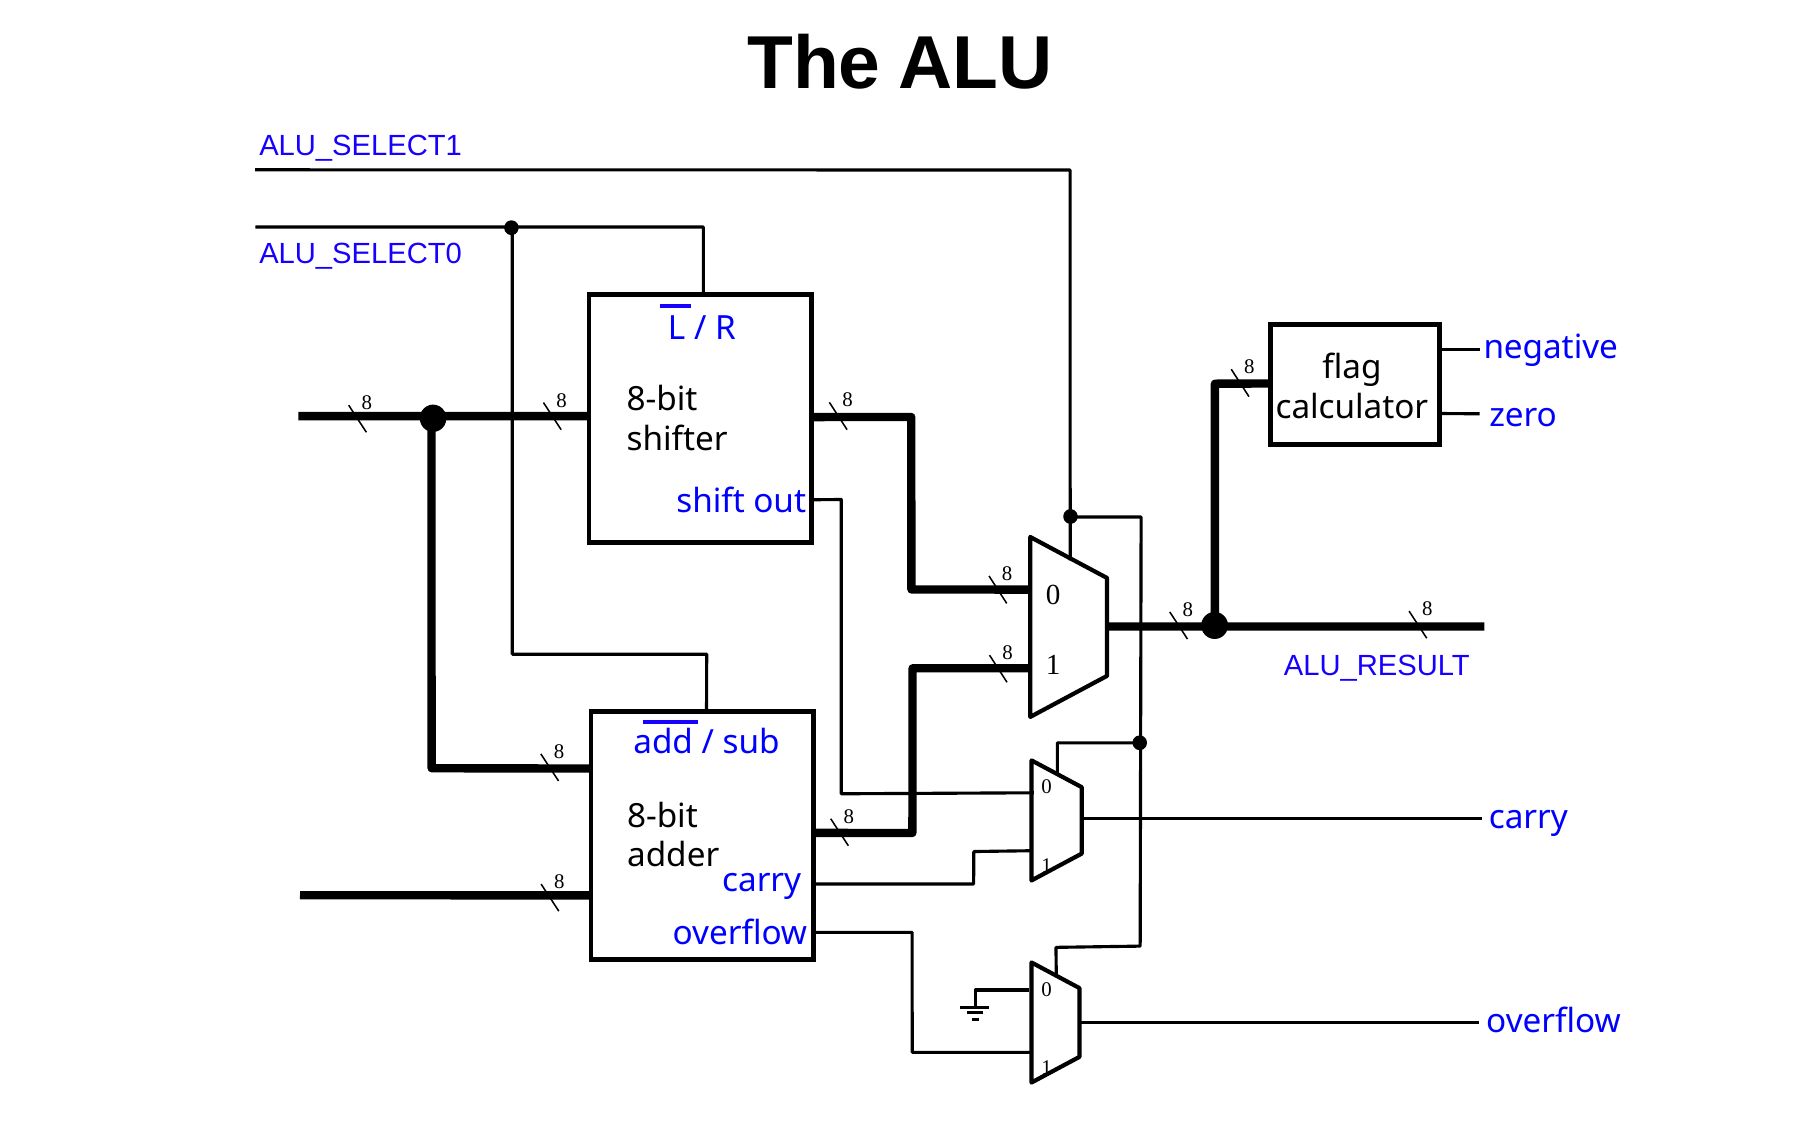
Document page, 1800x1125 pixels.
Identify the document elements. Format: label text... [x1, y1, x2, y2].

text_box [243, 118, 1624, 1083]
title The ALU [150, 0, 1650, 112]
